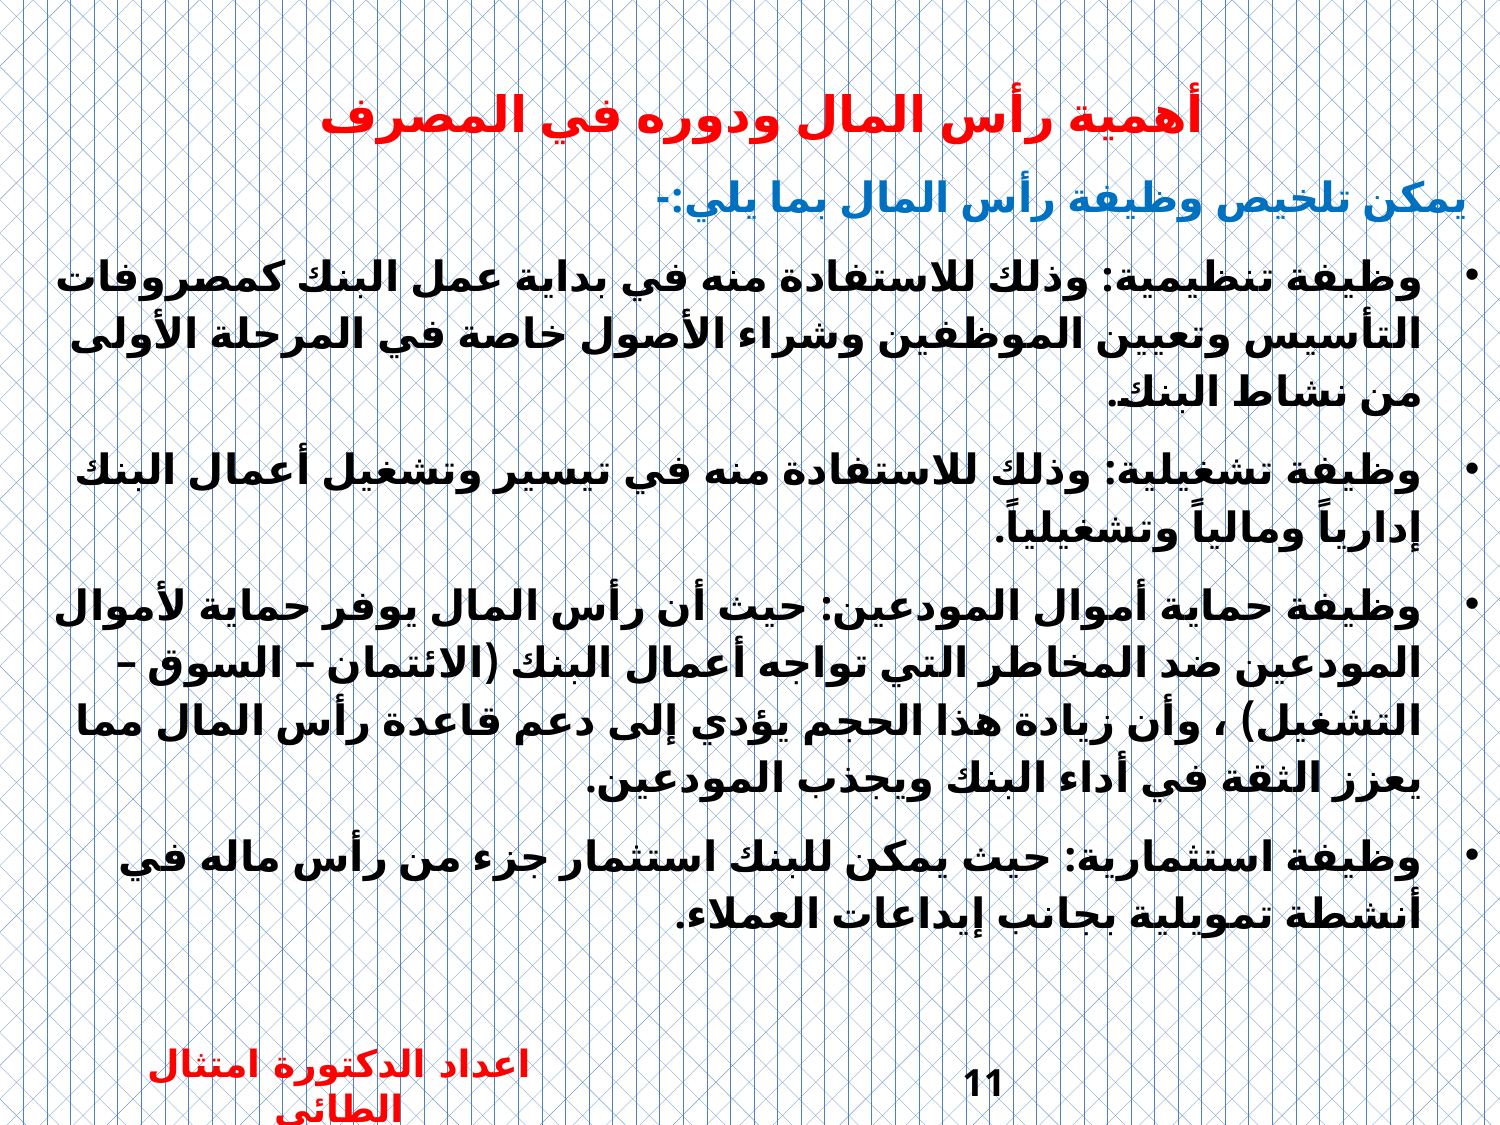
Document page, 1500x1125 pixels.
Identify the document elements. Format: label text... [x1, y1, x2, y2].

text_box أهمية رأس المال ودوره في المصرف يمكن تلخيص وظيفة رأس المال بما يلي:- وظيفة تنظيمية: وذلك للاستفادة منه في بداية عمل البنك كمصروفات التأسيس وتعيين الموظفين وشراء الأصول خاصة في المرحلة الأولى من نشاط البنك. وظيفة تشغيلية: وذلك للاستفادة منه في تيسير وتشغيل أعمال البنك إدارياً ومالياً وتشغيلياً. وظيفة حماية أموال المودعين: حيث أن رأس المال يوفر حماية لأموال المودعين ضد المخاطر التي تواجه أعمال البنك (الائتمان – السوق – التشغيل) ، وأن زيادة هذا الحجم يؤدي إلى دعم قاعدة رأس المال مما يعزز الثقة في أداء البنك ويجذب المودعين. وظيفة استثمارية: حيث يمكن للبنك استثمار جزء من رأس ماله في أنشطة تمويلية بجانب إيداعات العملاء. [29, 66, 1495, 1125]
footer اعداد الدكتورة امتثال الطائي [101, 1054, 577, 1115]
slide_number 11 [809, 1054, 1160, 1115]
